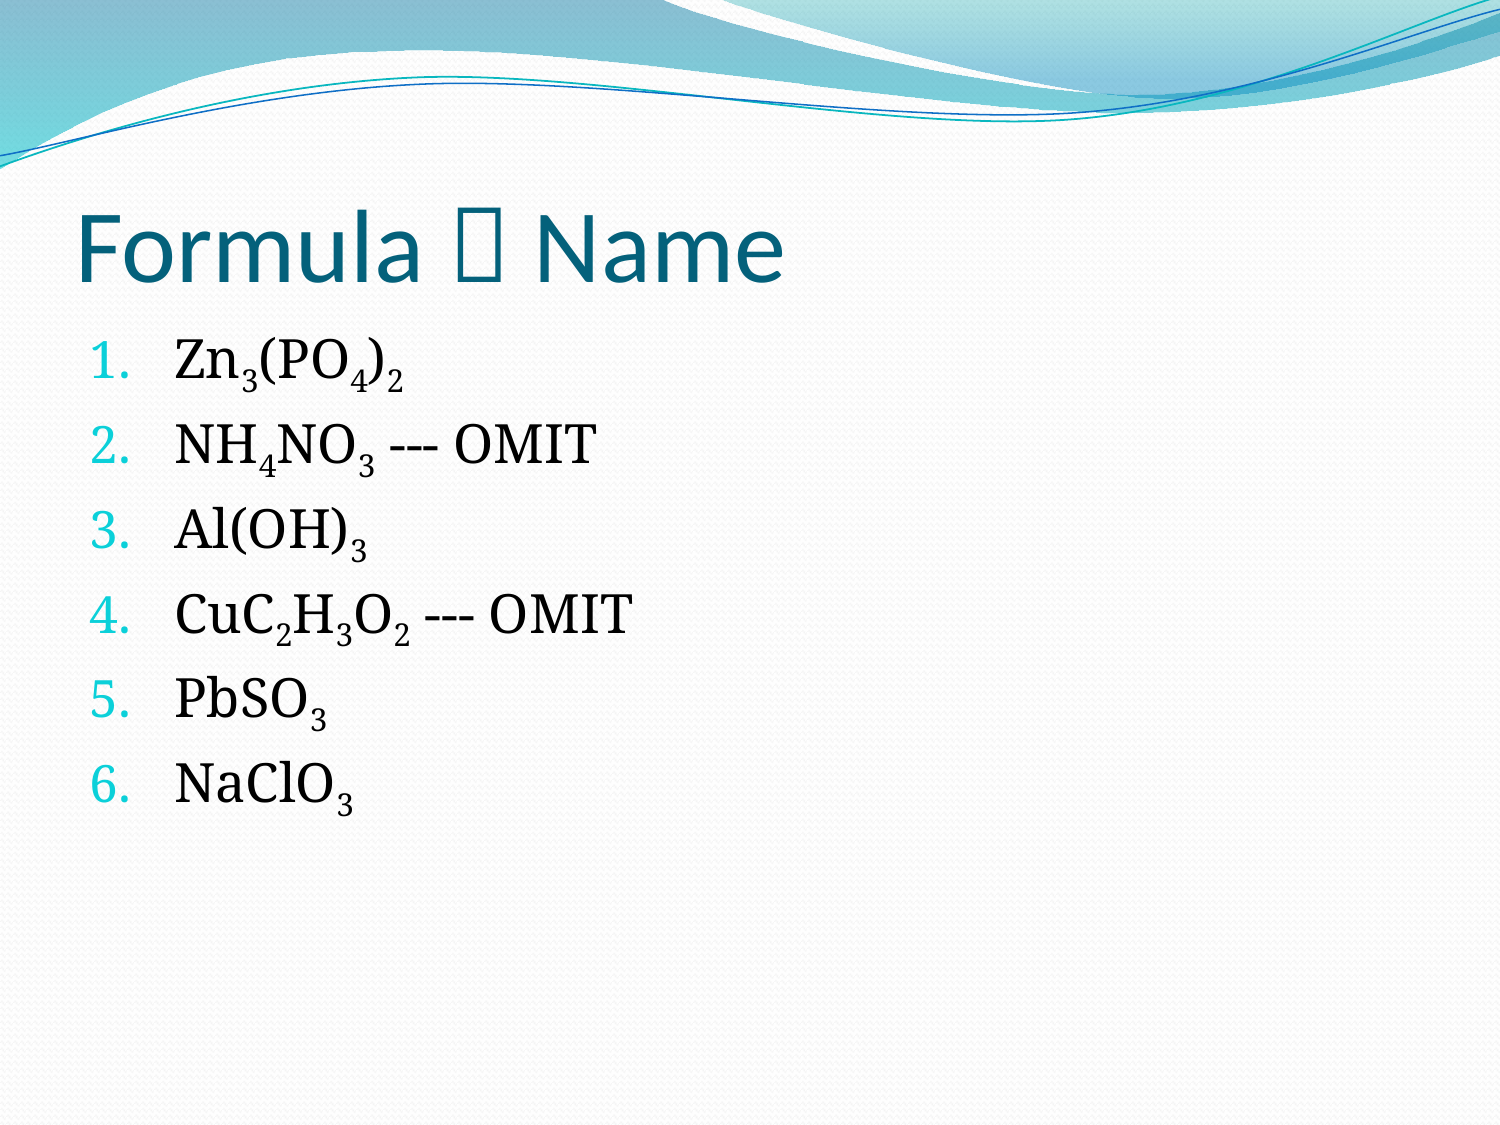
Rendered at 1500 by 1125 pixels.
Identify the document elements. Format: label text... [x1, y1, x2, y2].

title Formula  Name [75, 115, 1425, 303]
list Zn3(PO4)2 NH4NO3 --- OMIT Al(OH)3 CuC2H3O2 --- OMIT PbSO3 NaClO3 [75, 317, 1425, 1038]
